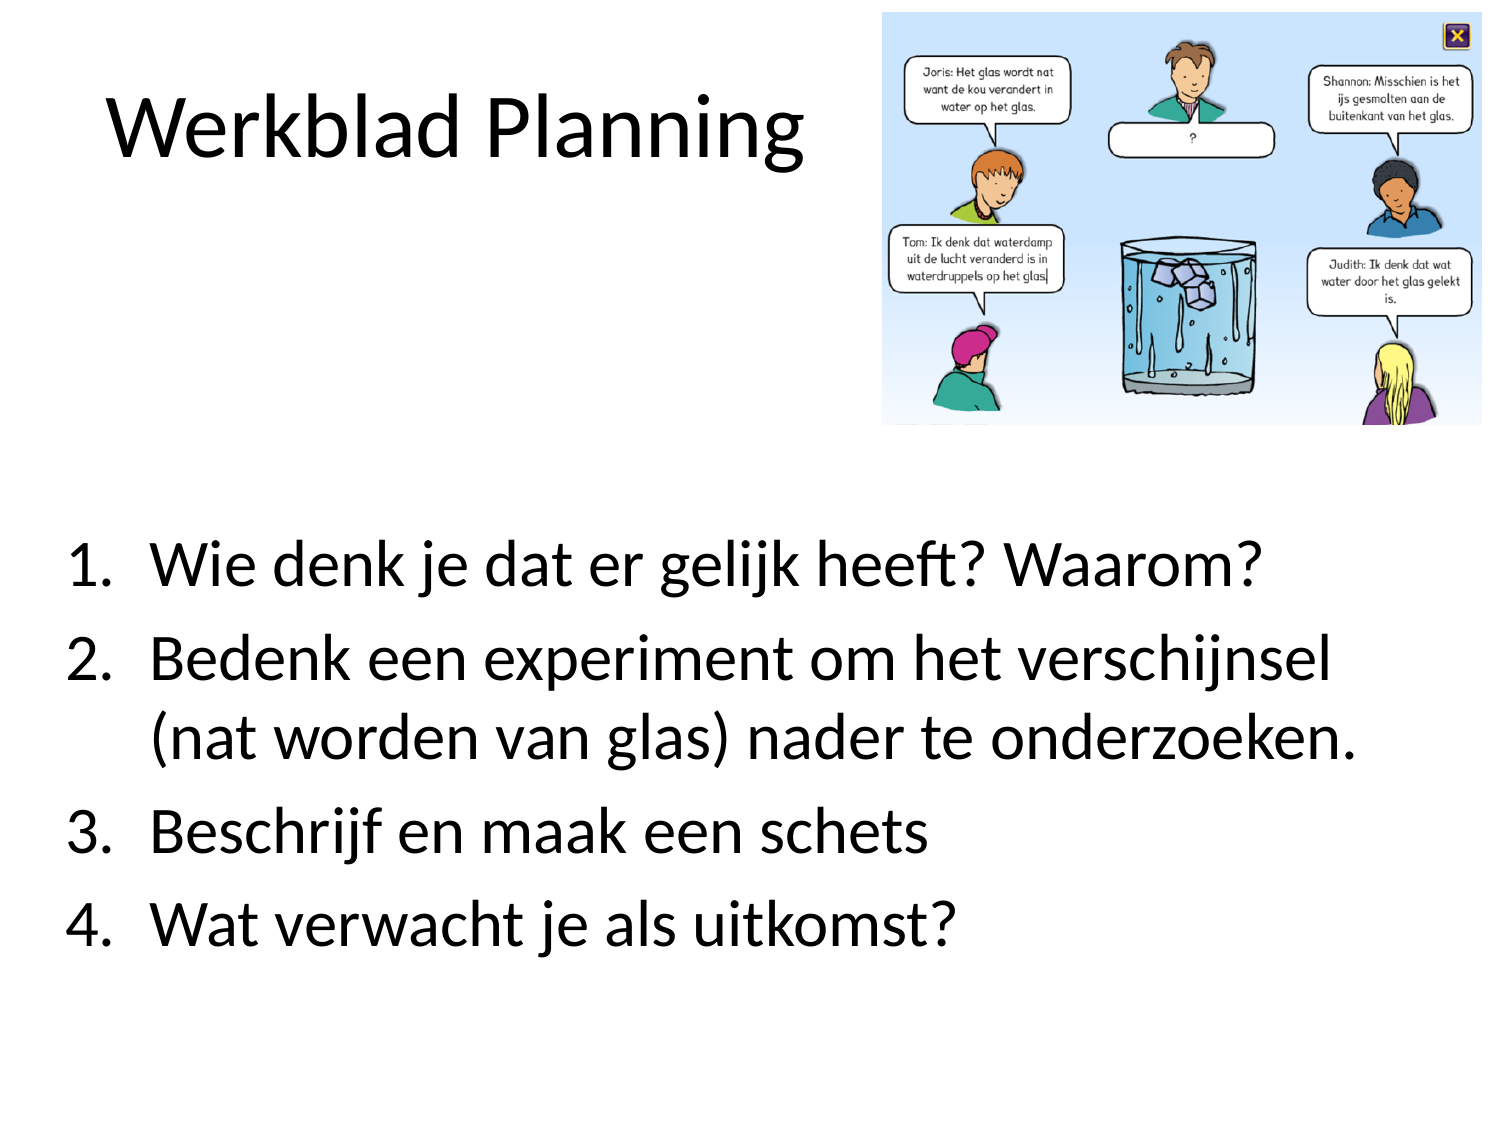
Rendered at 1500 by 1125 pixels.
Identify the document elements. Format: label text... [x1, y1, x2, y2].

picture [881, 12, 1483, 426]
list Wie denk je dat er gelijk heeft? Waarom? Bedenk een experiment om het verschijnsel (nat worden van glas) nader te onderzoeken. Beschrijf en maak een schets Wat verwacht je als uitkomst? [50, 512, 1388, 988]
title Werkblad Planning [0, 3, 913, 239]
